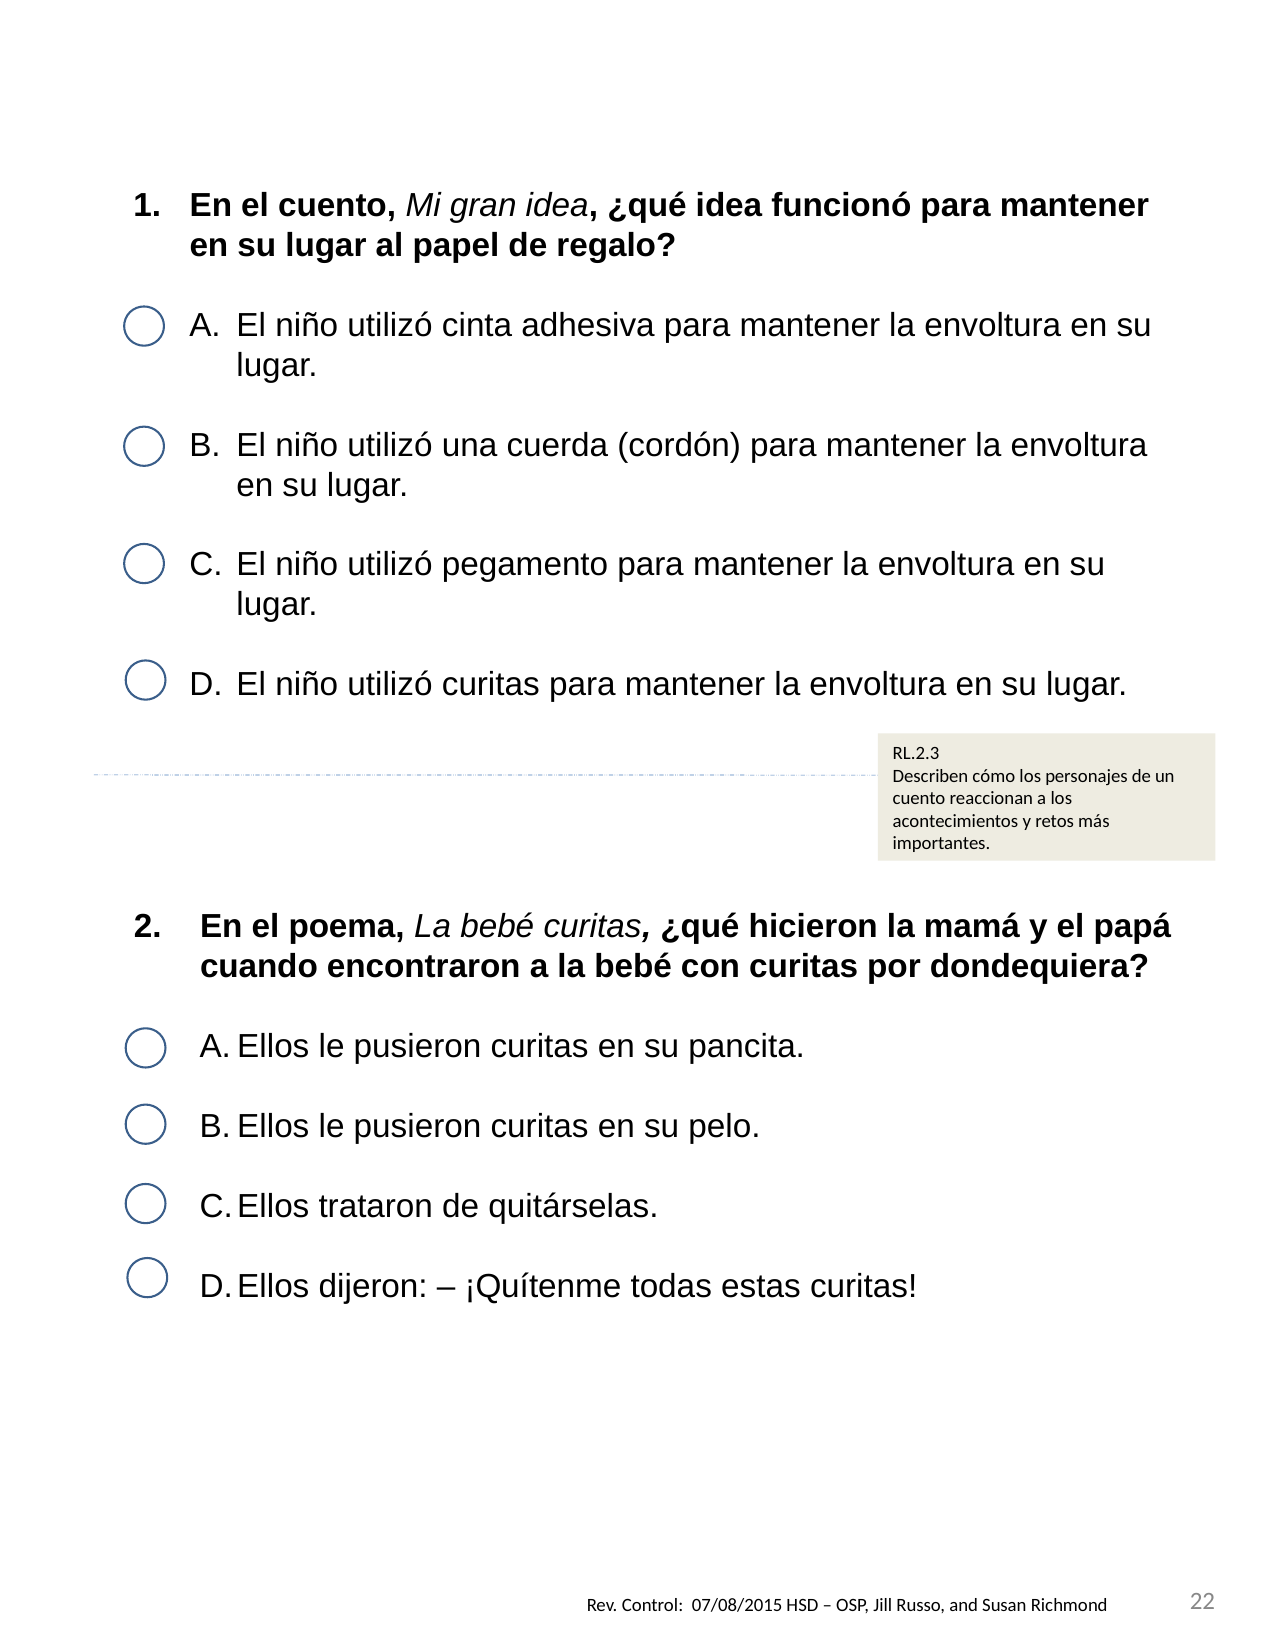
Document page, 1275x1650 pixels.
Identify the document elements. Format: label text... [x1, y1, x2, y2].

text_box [125, 1028, 168, 1298]
text_box En el cuento, Mi gran idea, ¿qué idea funcionó para mantener en su lugar al papel de regalo? El niño utilizó cinta adhesiva para mantener la envoltura en su lugar. El niño utilizó una cuerda (cordón) para mantener la envoltura en su lugar. El niño utilizó pegamento para mantener la envoltura en su lugar. El niño utilizó curitas para mantener la envoltura en su lugar. [125, 174, 1204, 751]
text_box RL.2.3 Describen cómo los personajes de un cuento reaccionan a los acontecimientos y retos más importantes. [877, 733, 1216, 861]
text_box En el poema, La bebé curitas, ¿qué hicieron la mamá y el papá cuando encontraron a la bebé con curitas por dondequiera? Ellos le pusieron curitas en su pancita. Ellos le pusieron curitas en su pelo. Ellos trataron de quitárselas. Ellos dijeron: – ¡Quítenme todas estas curitas! [125, 896, 1212, 1392]
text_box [123, 306, 166, 700]
slide_number 22 [1077, 1575, 1216, 1625]
